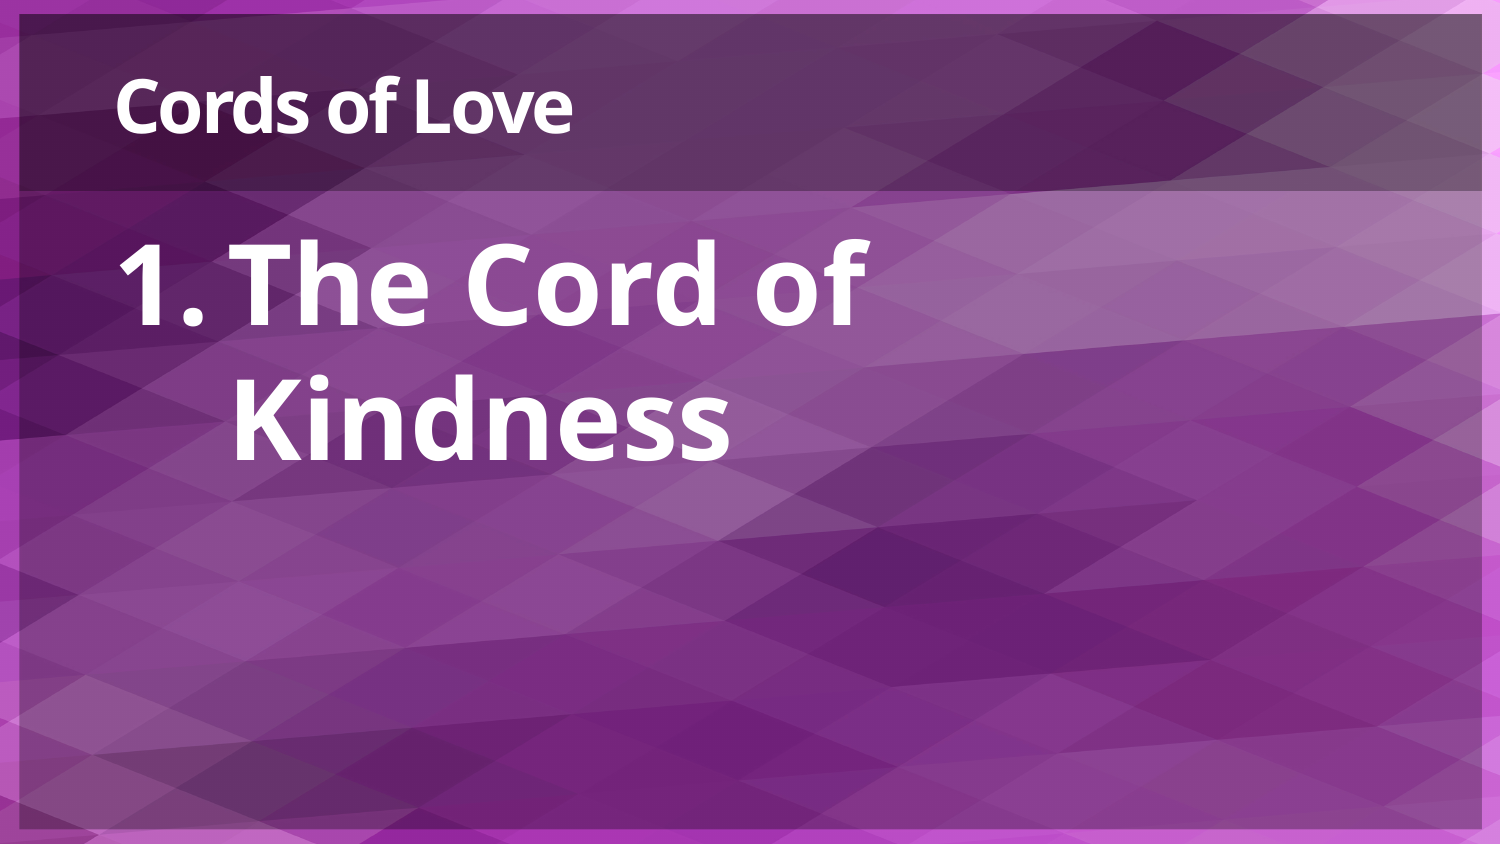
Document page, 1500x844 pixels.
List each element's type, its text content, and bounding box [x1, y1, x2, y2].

title Cords of Love [98, 33, 1397, 175]
list The Cord of Kindness [98, 205, 1397, 803]
picture [0, 0, 1500, 844]
